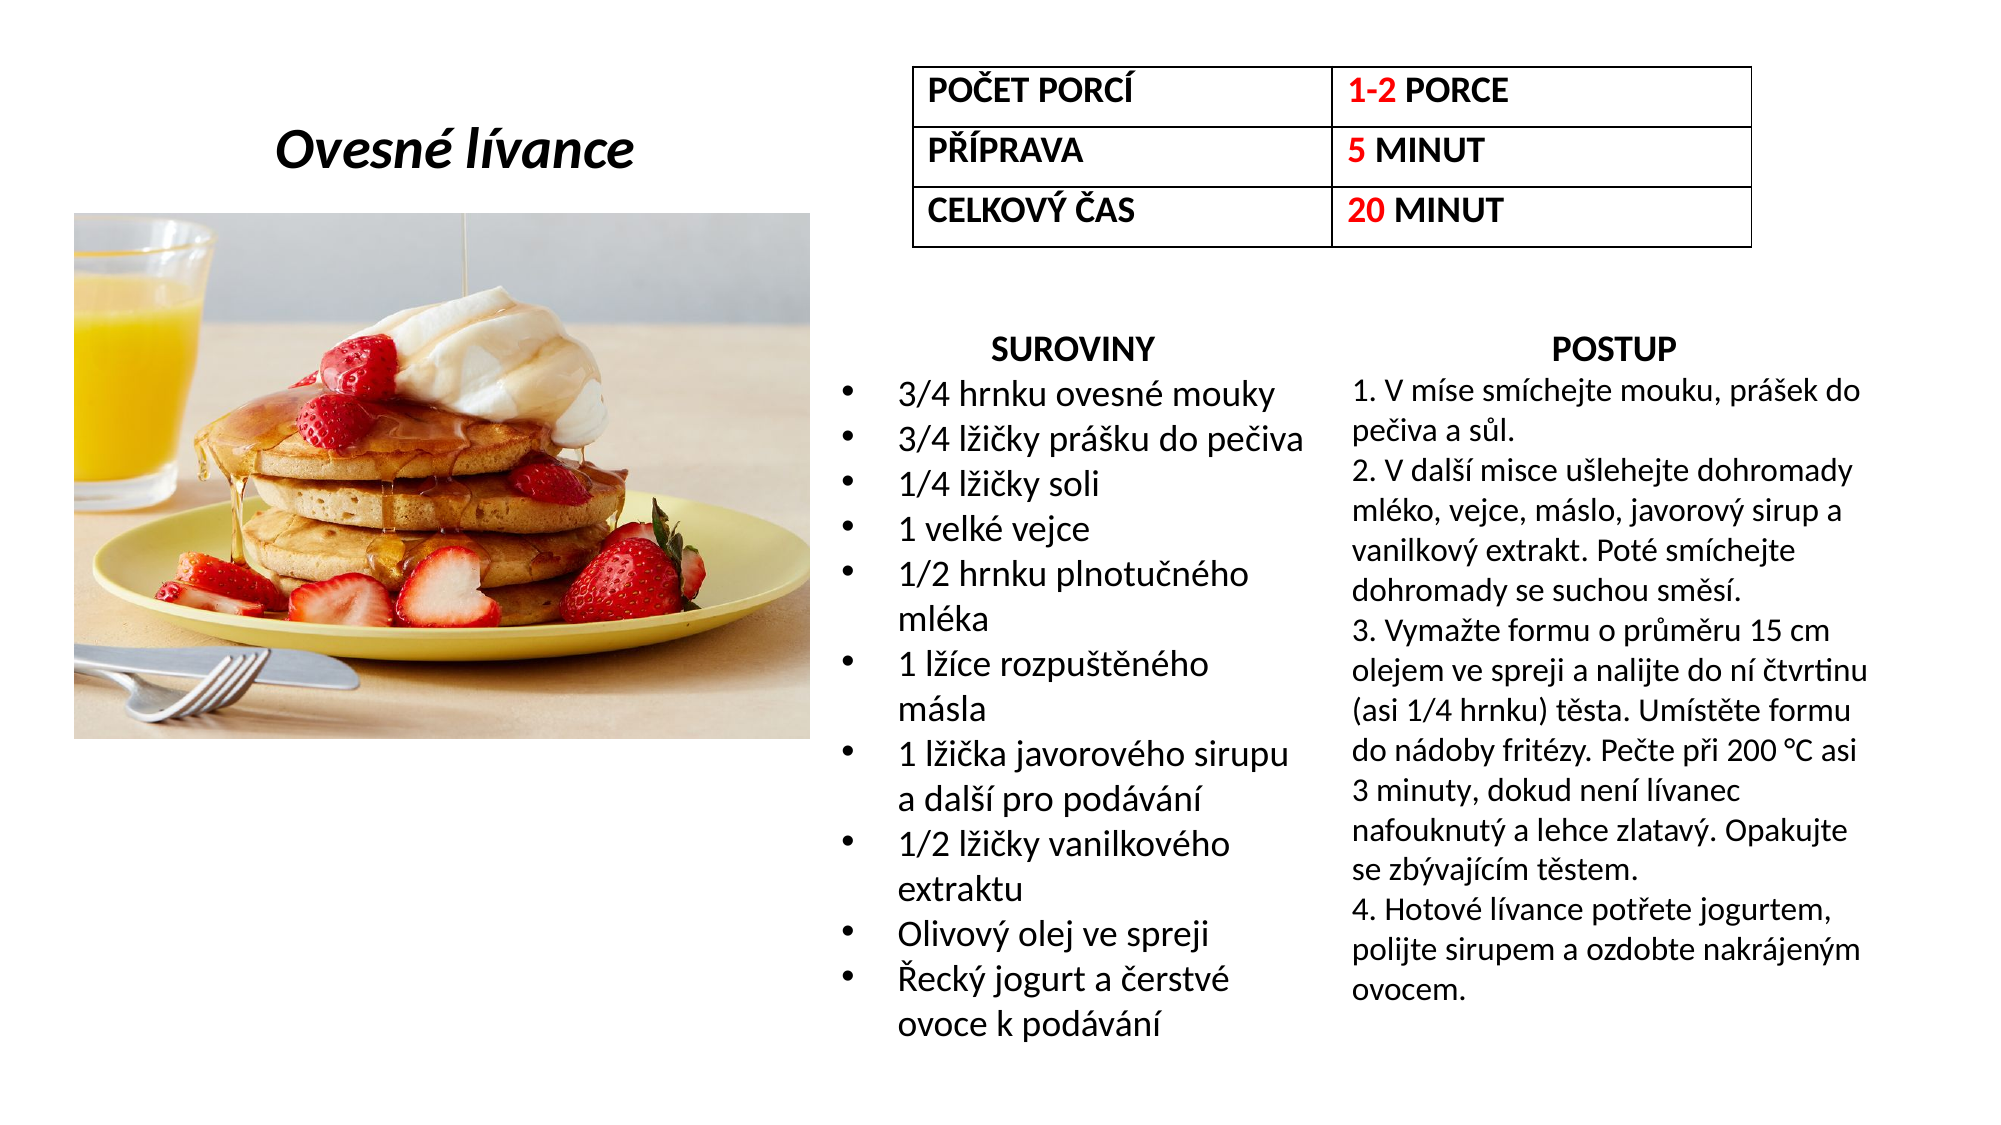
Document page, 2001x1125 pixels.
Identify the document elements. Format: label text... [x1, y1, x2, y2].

table_cell PŘÍPRAVA [914, 128, 1331, 186]
table_cell CELKOVÝ ČAS [914, 188, 1331, 246]
text_box SUROVINY 3/4 hrnku ovesné mouky 3/4 lžičky prášku do pečiva 1/4 lžičky soli 1 velké vejce 1/2 hrnku plnotučného mléka 1 lžíce rozpuštěného másla 1 lžička javorového sirupu a další pro podávání 1/2 lžičky vanilkového extraktu Olivový olej ve spreji Řecký jogurt a čerstvé ovoce k podávání [826, 316, 1320, 1051]
table_header 1-2 porce [1333, 68, 1751, 126]
picture [74, 213, 810, 739]
table_cell 5 MINut [1333, 128, 1751, 186]
text_box POSTUP V míse smíchejte mouku, prášek do pečiva a sůl. V další misce ušlehejte dohromady mléko, vejce, máslo, javorový sirup a vanilkový extrakt. Poté smíchejte dohromady se suchou směsí. Vymažte formu o průměru 15 cm olejem ve spreji a nalijte do ní čtvrtinu (asi 1/4 hrnku) těsta. Umístěte formu do nádoby fritézy. Pečte při 200 °C asi 3 minuty, dokud není lívanec nafouknutý a lehce zlatavý. Opakujte se zbývajícím těstem. Hotové lívance potřete jogurtem, polijte sirupem a ozdobte nakrájeným ovocem. [1337, 316, 1892, 1015]
table_header POČET PORCÍ [914, 68, 1331, 126]
text_box Ovesné lívance [101, 102, 810, 188]
table_cell 20 MINut [1333, 188, 1751, 246]
